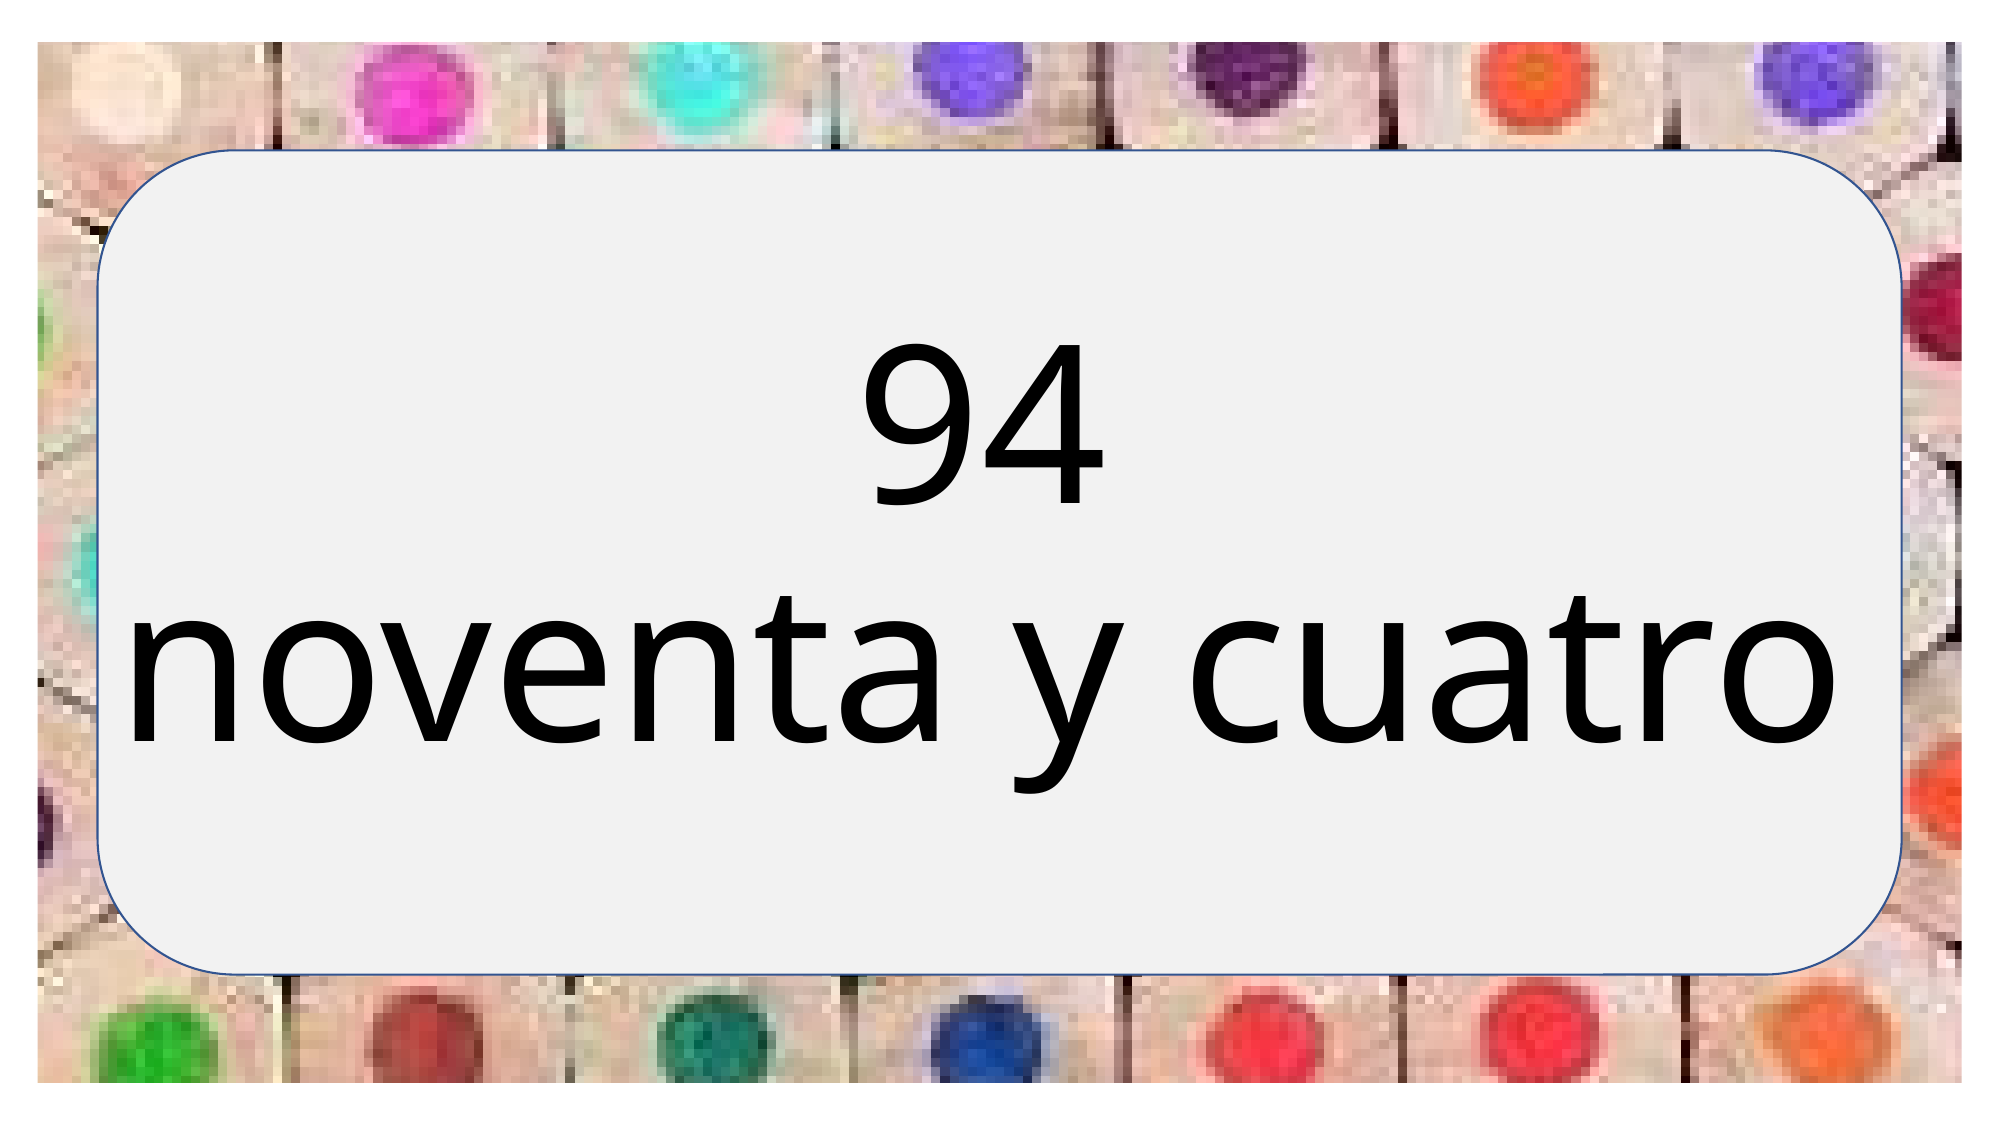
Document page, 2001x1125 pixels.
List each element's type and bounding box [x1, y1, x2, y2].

picture [37, 42, 1962, 1083]
